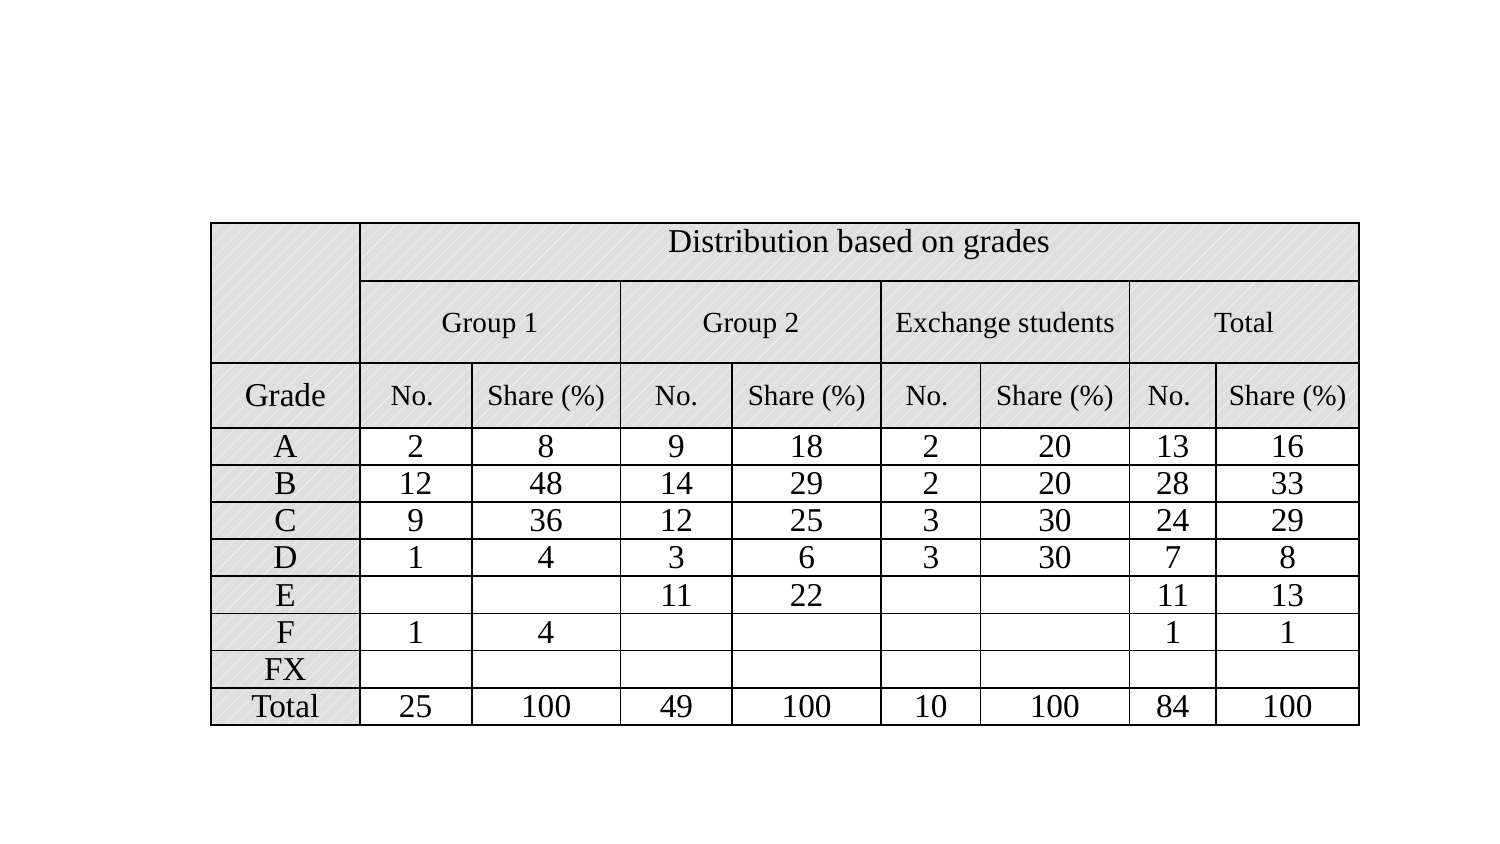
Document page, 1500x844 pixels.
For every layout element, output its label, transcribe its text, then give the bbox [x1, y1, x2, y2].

table_cell 49 [621, 689, 731, 724]
table_cell 28 [1130, 466, 1215, 501]
table_cell [882, 577, 980, 613]
table_cell 6 [733, 540, 880, 575]
table_cell C [212, 503, 359, 538]
table_header Distribution based on grades [361, 224, 1358, 280]
table_cell 33 [1217, 466, 1358, 501]
table_cell Total [1130, 282, 1358, 362]
table_cell 2 [361, 429, 471, 464]
table_cell [1130, 651, 1215, 687]
table_cell 1 [1217, 614, 1358, 650]
table_cell 8 [473, 429, 620, 464]
table_cell 9 [621, 429, 731, 464]
table_cell 16 [1217, 429, 1358, 464]
table_cell 30 [981, 503, 1129, 538]
table_cell 1 [361, 614, 471, 650]
table_cell E [212, 577, 359, 613]
table_cell 2 [882, 429, 980, 464]
table_cell No. [621, 364, 731, 427]
table_cell 20 [981, 466, 1129, 501]
table_cell 25 [733, 503, 880, 538]
table_cell [981, 614, 1129, 650]
table_cell Total [212, 689, 359, 724]
table_cell [733, 614, 880, 650]
table_cell 84 [1130, 689, 1215, 724]
table_cell 11 [1130, 577, 1215, 613]
table_cell 1 [361, 540, 471, 575]
table_cell [981, 577, 1129, 613]
table_cell Share (%) [733, 364, 880, 427]
table_cell A [212, 429, 359, 464]
table_cell 3 [882, 540, 980, 575]
table_cell 2 [882, 466, 980, 501]
table_cell 4 [473, 614, 620, 650]
table_cell 10 [882, 689, 980, 724]
table_cell 48 [473, 466, 620, 501]
table_cell B [212, 466, 359, 501]
table_header [212, 224, 359, 362]
table_cell [361, 577, 471, 613]
table_cell 18 [733, 429, 880, 464]
table_cell Group 1 [361, 282, 620, 362]
table_cell [473, 577, 620, 613]
table_cell Share (%) [981, 364, 1129, 427]
table_cell 12 [621, 503, 731, 538]
table_cell 14 [621, 466, 731, 501]
table_cell [621, 614, 731, 650]
table_cell 29 [733, 466, 880, 501]
table_cell 24 [1130, 503, 1215, 538]
table_cell 9 [361, 503, 471, 538]
table_cell Share (%) [473, 364, 620, 427]
table_cell 7 [1130, 540, 1215, 575]
table_cell [621, 651, 731, 687]
table_cell 4 [473, 540, 620, 575]
table_cell 8 [1217, 540, 1358, 575]
table_cell 1 [1130, 614, 1215, 650]
table_cell FX [212, 651, 359, 687]
table_cell Share (%) [1217, 364, 1358, 427]
table_cell Exchange students [882, 282, 1129, 362]
table_cell 100 [473, 689, 620, 724]
table_cell 100 [981, 689, 1129, 724]
table_cell F [212, 614, 359, 650]
table_cell No. [1130, 364, 1215, 427]
table_cell [361, 651, 471, 687]
table_cell 25 [361, 689, 471, 724]
table_cell [882, 614, 980, 650]
table_cell 13 [1217, 577, 1358, 613]
table_cell 22 [733, 577, 880, 613]
table_cell 12 [361, 466, 471, 501]
table_cell 30 [981, 540, 1129, 575]
table_cell 3 [621, 540, 731, 575]
table_cell [733, 651, 880, 687]
table_cell 3 [882, 503, 980, 538]
table_cell No. [882, 364, 980, 427]
table_cell Group 2 [621, 282, 880, 362]
table_cell [473, 651, 620, 687]
table_cell Grade [212, 364, 359, 427]
table_cell [882, 651, 980, 687]
table_cell D [212, 540, 359, 575]
table_cell 36 [473, 503, 620, 538]
table_cell No. [361, 364, 471, 427]
table_cell 13 [1130, 429, 1215, 464]
table_cell 100 [1217, 689, 1358, 724]
table_cell 100 [733, 689, 880, 724]
table_cell 29 [1217, 503, 1358, 538]
table_cell [1217, 651, 1358, 687]
table_cell 20 [981, 429, 1129, 464]
table_cell 11 [621, 577, 731, 613]
table_cell [981, 651, 1129, 687]
